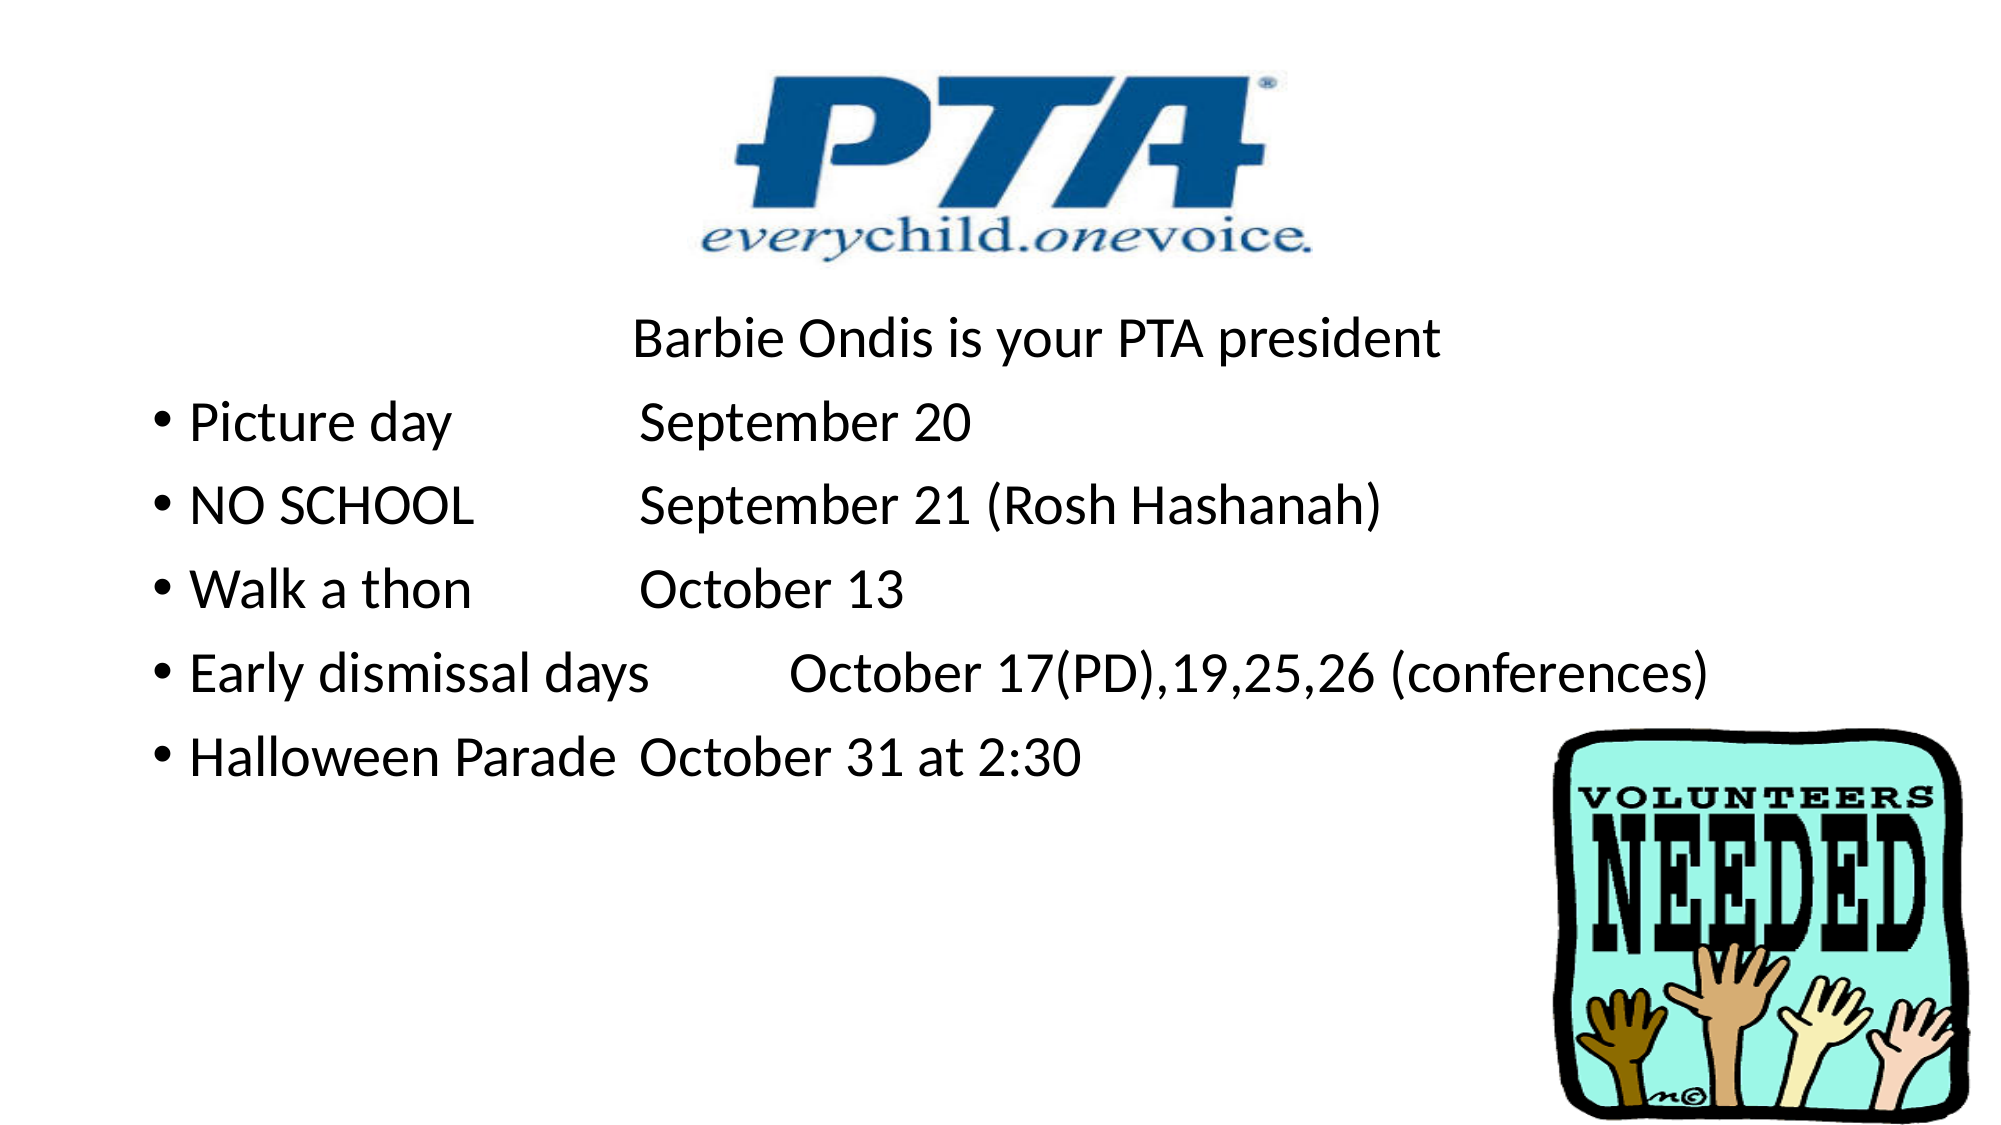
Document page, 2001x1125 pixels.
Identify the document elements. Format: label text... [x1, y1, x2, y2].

list Barbie Ondis is your PTA president Picture day September 20 NO SCHOOL September 21 (Rosh Hashanah) Walk a thon October 13 Early dismissal days October 17(PD),19,25,26 (conferences) Halloween Parade October 31 at 2:30 [137, 299, 1938, 1125]
picture [687, 59, 1313, 278]
picture [1547, 724, 1974, 1125]
